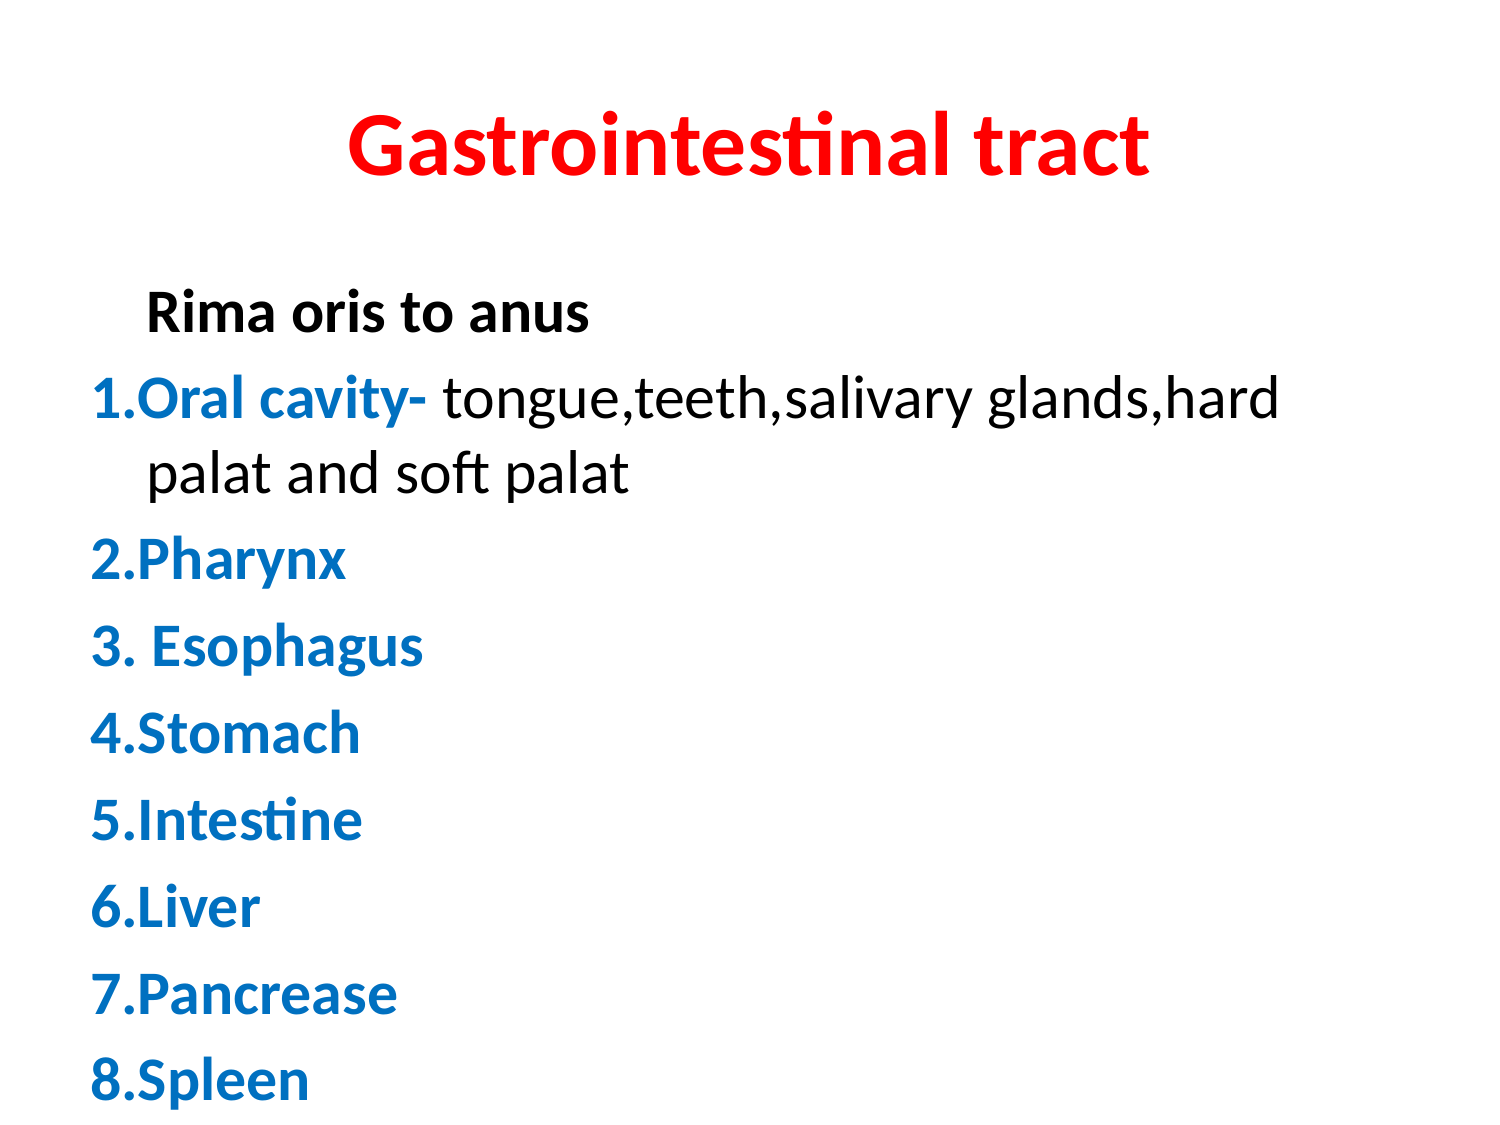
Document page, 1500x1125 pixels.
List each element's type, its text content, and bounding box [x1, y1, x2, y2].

title Gastrointestinal tract [75, 45, 1425, 233]
list Rima oris to anus 1.Oral cavity- tongue,teeth,salivary glands,hard palat and soft palat 2.Pharynx 3. Esophagus 4.Stomach 5.Intestine 6.Liver 7.Pancrease 8.Spleen [75, 262, 1425, 1125]
